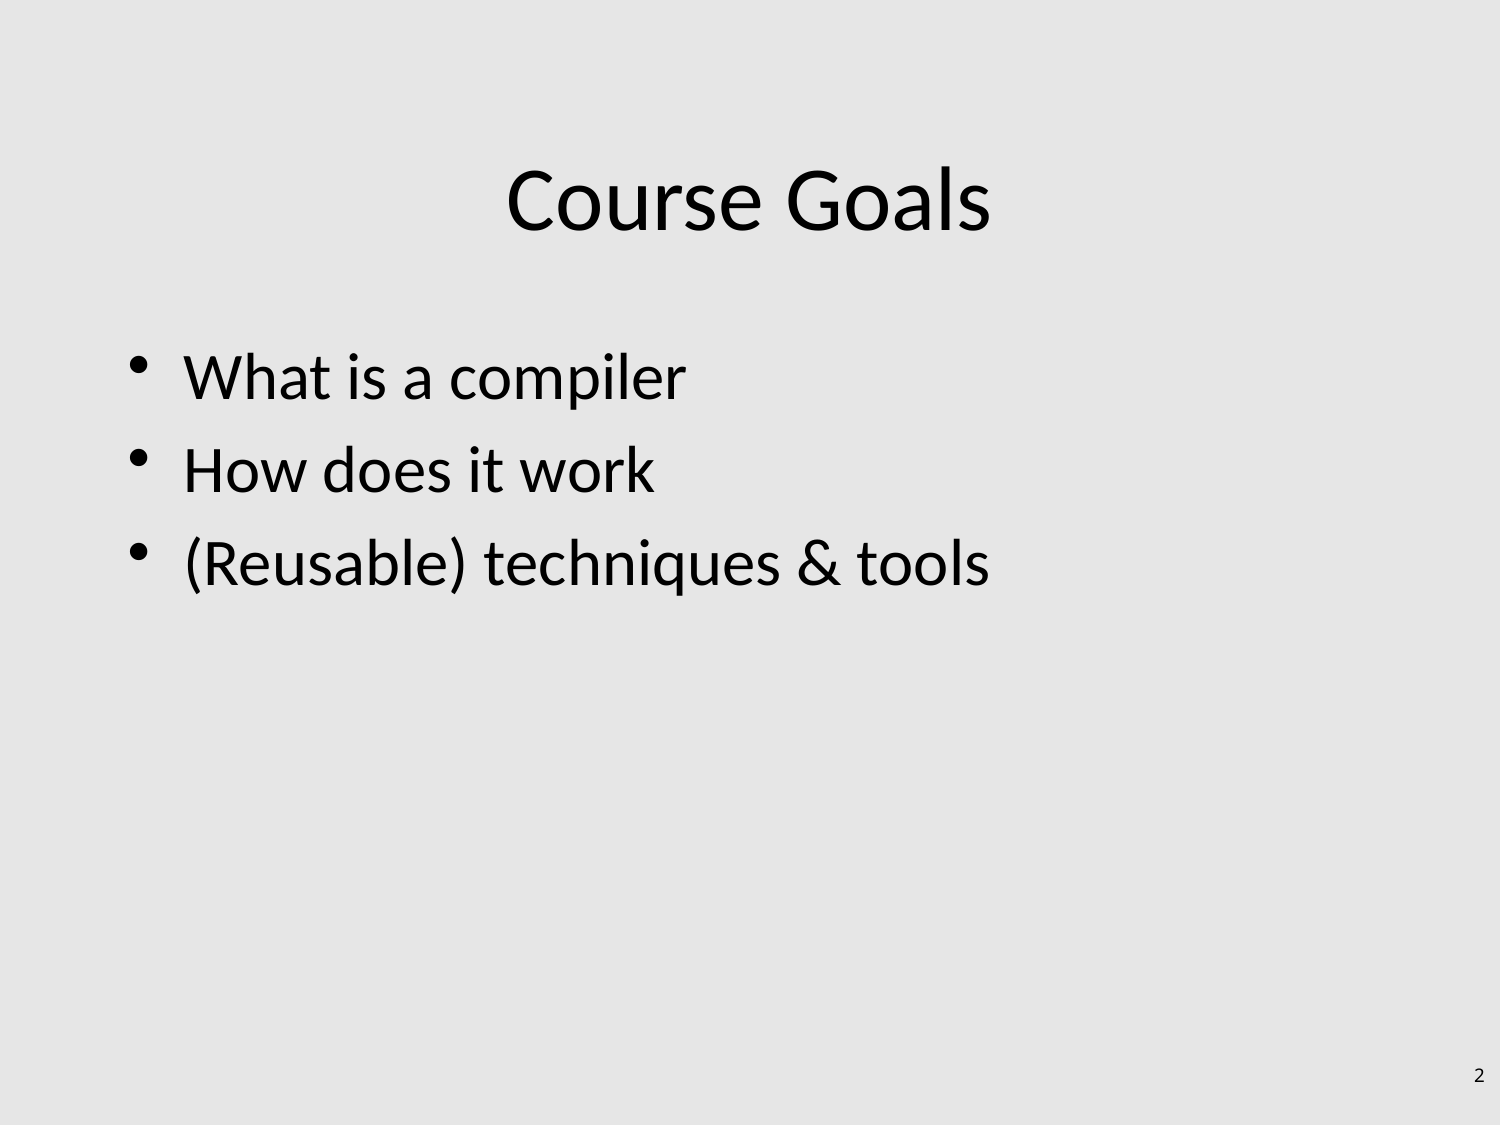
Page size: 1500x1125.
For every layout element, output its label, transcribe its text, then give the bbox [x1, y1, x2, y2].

list What is a compiler How does it work (Reusable) techniques & tools [112, 324, 1434, 1000]
title Course Goals [112, 99, 1388, 288]
slide_number 2 [1187, 1055, 1500, 1102]
